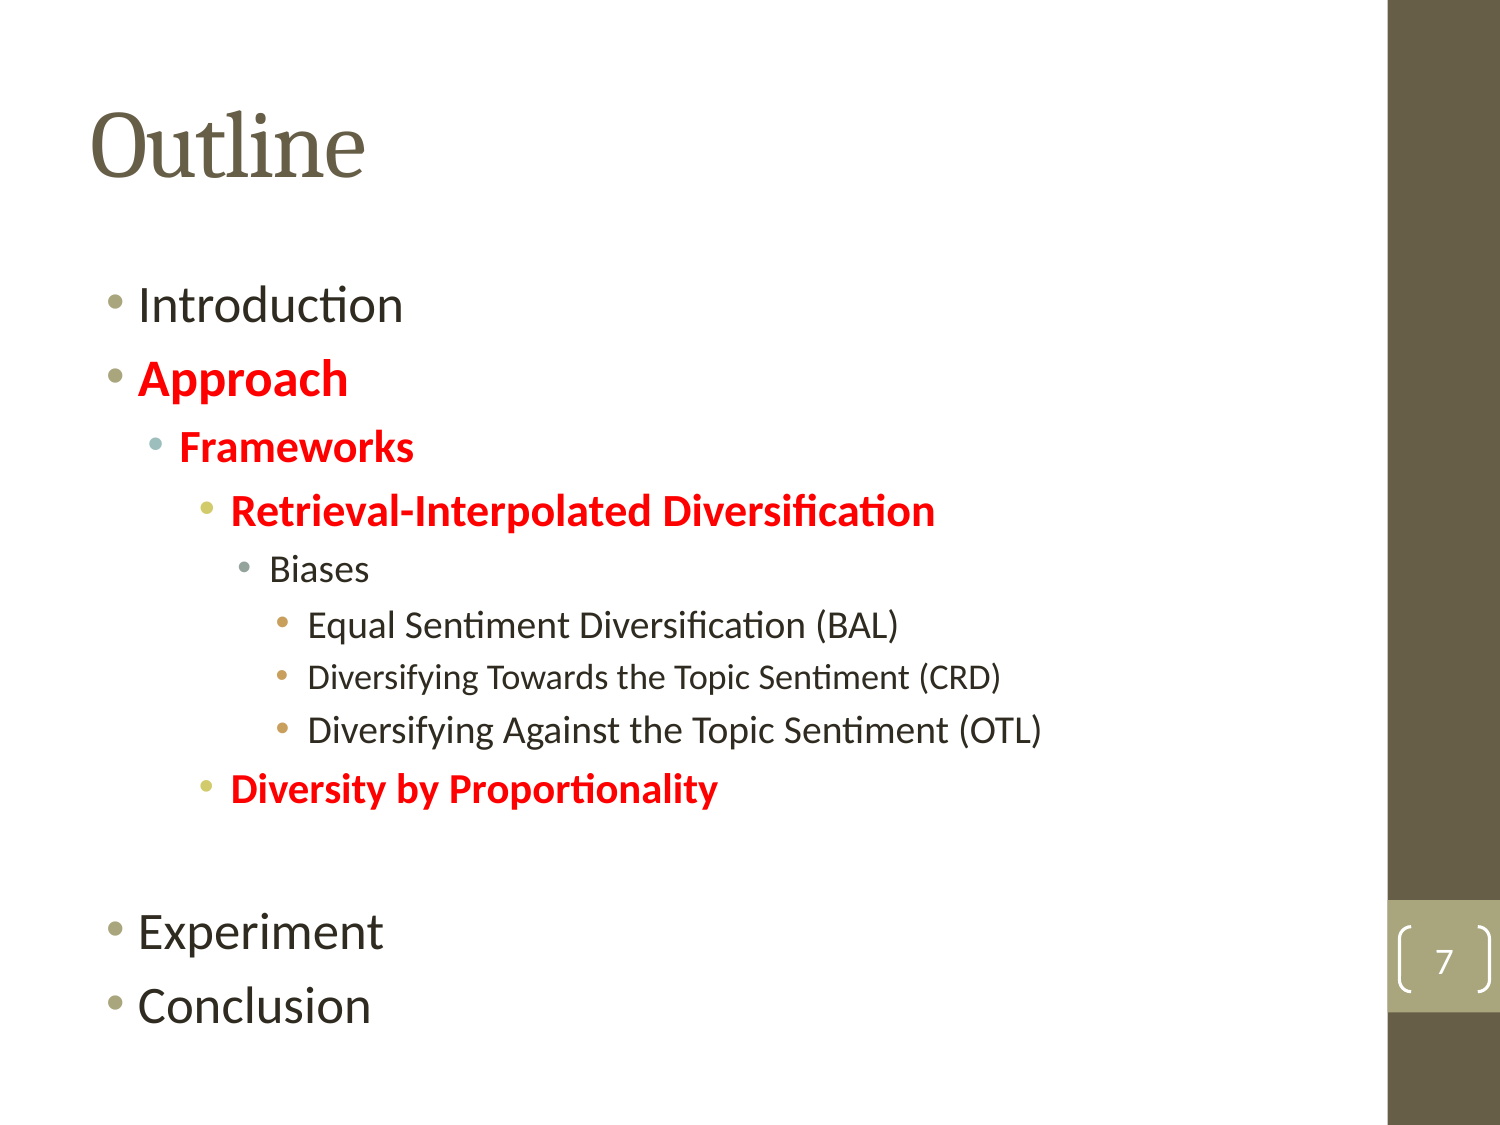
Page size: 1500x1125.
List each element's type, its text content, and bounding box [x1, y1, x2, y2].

slide_number 7 [1397, 925, 1492, 994]
title Outline [75, 45, 1325, 233]
list Introduction Approach Frameworks Retrieval-Interpolated Diversification Biases Equal Sentiment Diversification (BAL) Diversifying Towards the Topic Sentiment (CRD) Diversifying Against the Topic Sentiment (OTL) Diversity by Proportionality Experiment Conclusion [75, 262, 1325, 1050]
